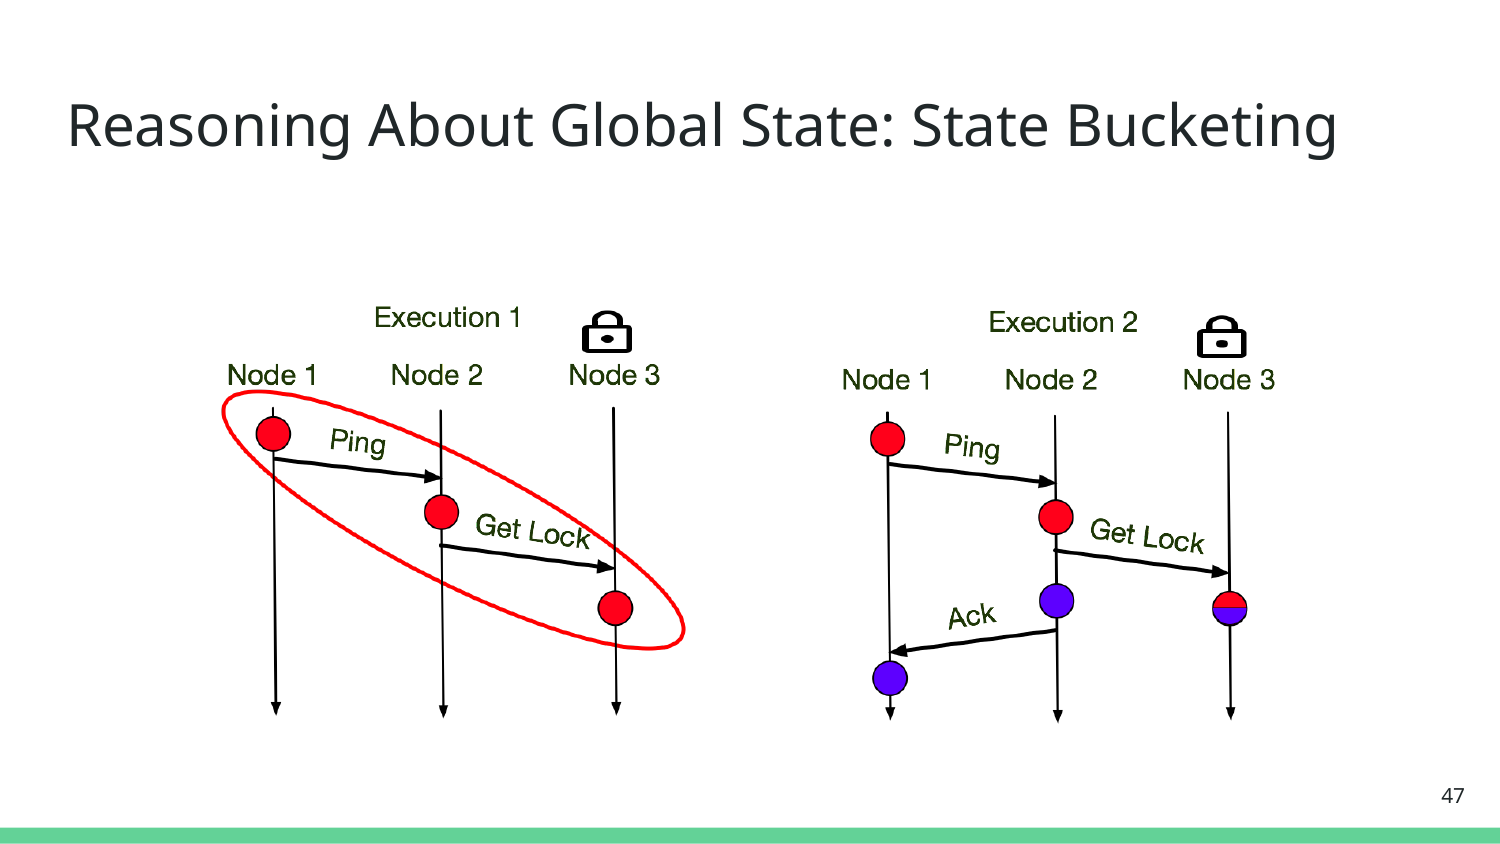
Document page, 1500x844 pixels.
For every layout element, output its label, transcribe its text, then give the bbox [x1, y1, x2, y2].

picture [195, 294, 1280, 732]
title Reasoning About Global State: State Bucketing [51, 72, 1449, 167]
slide_number ‹#› [1389, 764, 1480, 830]
